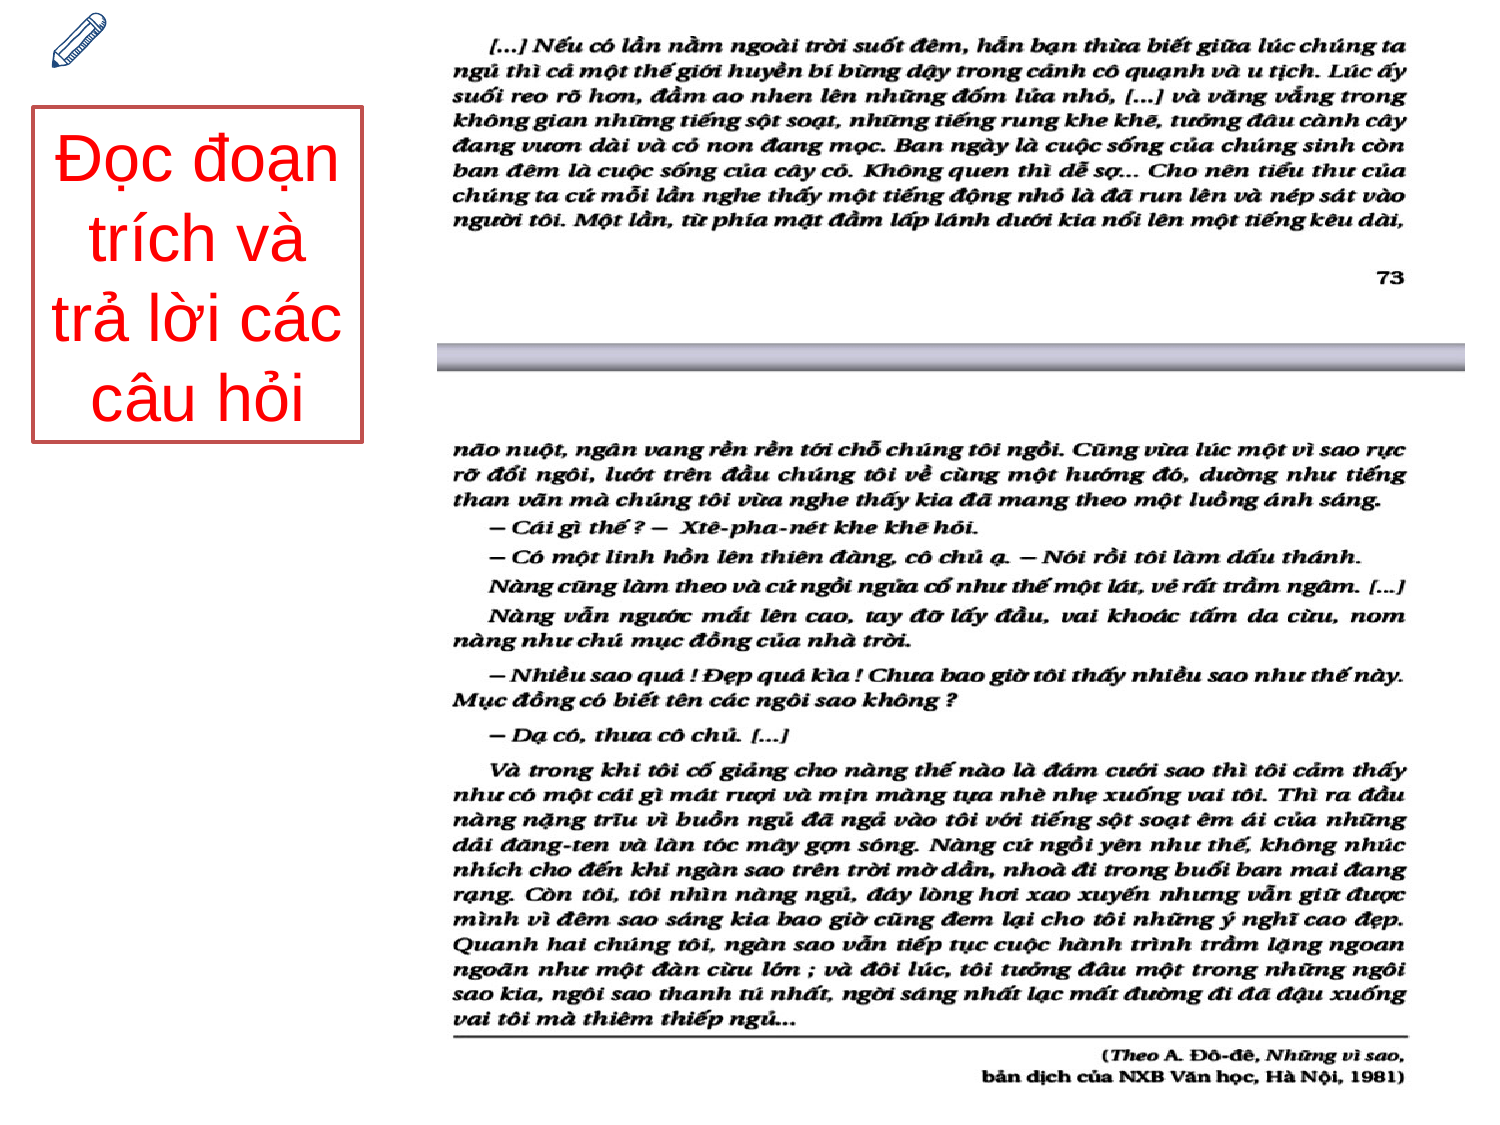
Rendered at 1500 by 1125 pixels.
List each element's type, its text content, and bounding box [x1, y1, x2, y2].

text_box Đọc đoạn trích và trả lời các câu hỏi [31, 105, 364, 444]
text_box [51, 12, 107, 68]
picture [437, 36, 1465, 1100]
